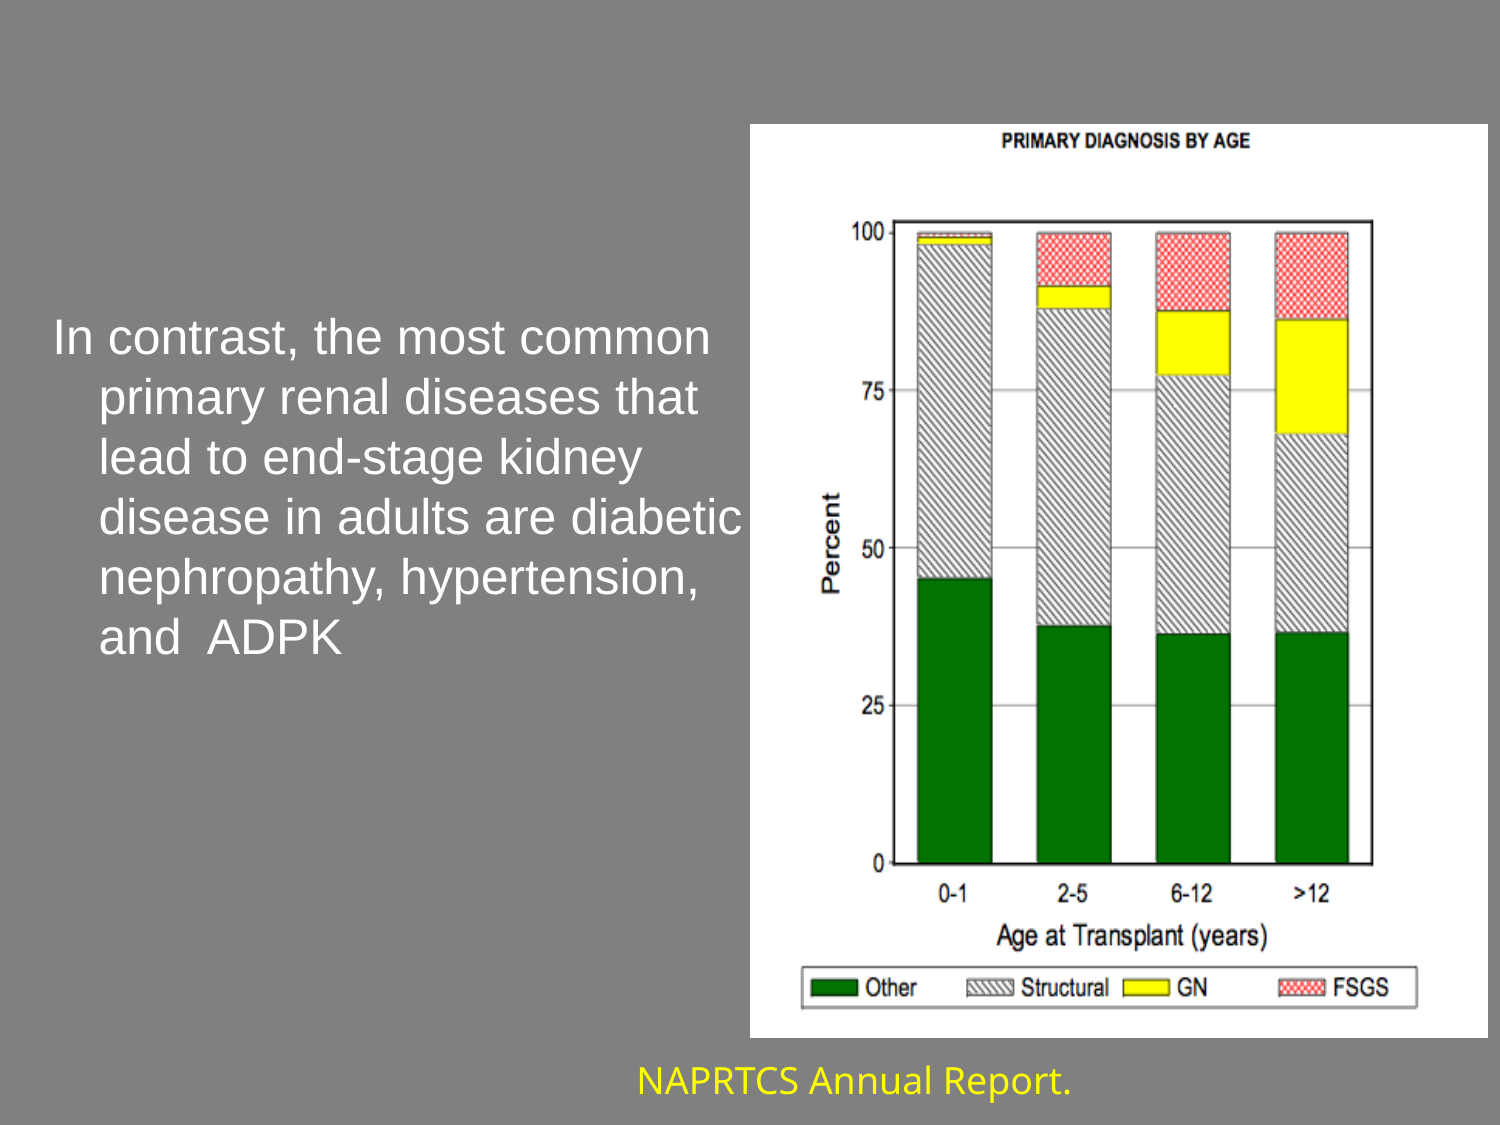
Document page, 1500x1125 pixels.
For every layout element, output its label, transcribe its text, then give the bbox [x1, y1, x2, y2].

picture [749, 124, 1488, 1038]
list In contrast, the most common primary renal diseases that lead to end-stage kidney disease in adults are diabetic nephropathy, hypertension, and ADPK [37, 297, 749, 1013]
text_box NAPRTCS Annual Report. [621, 1049, 1097, 1110]
